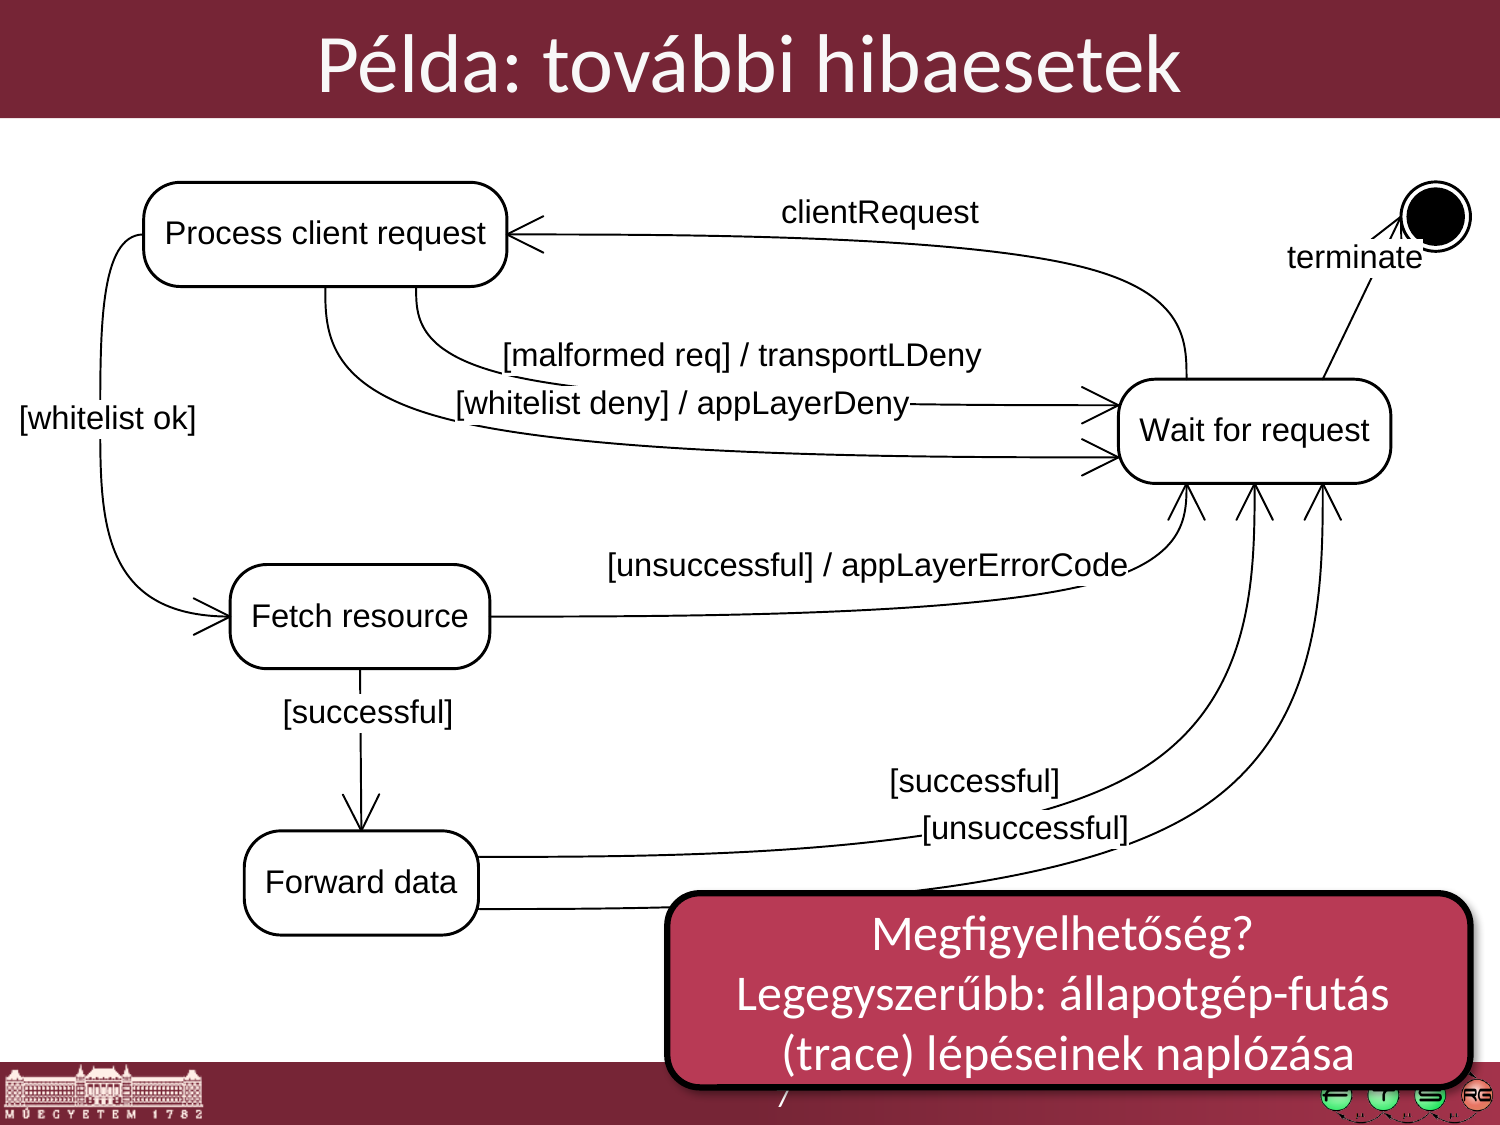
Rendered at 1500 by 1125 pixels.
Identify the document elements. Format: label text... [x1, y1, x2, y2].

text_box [13, 175, 1477, 942]
title Példa: további hibaesetek [0, 0, 1500, 119]
picture [0, 1063, 209, 1123]
text_box Megfigyelhetőség? Legegyszerűbb: állapotgép-futás (trace) lépéseinek naplózása [665, 950, 1473, 1090]
picture [1318, 1065, 1494, 1125]
